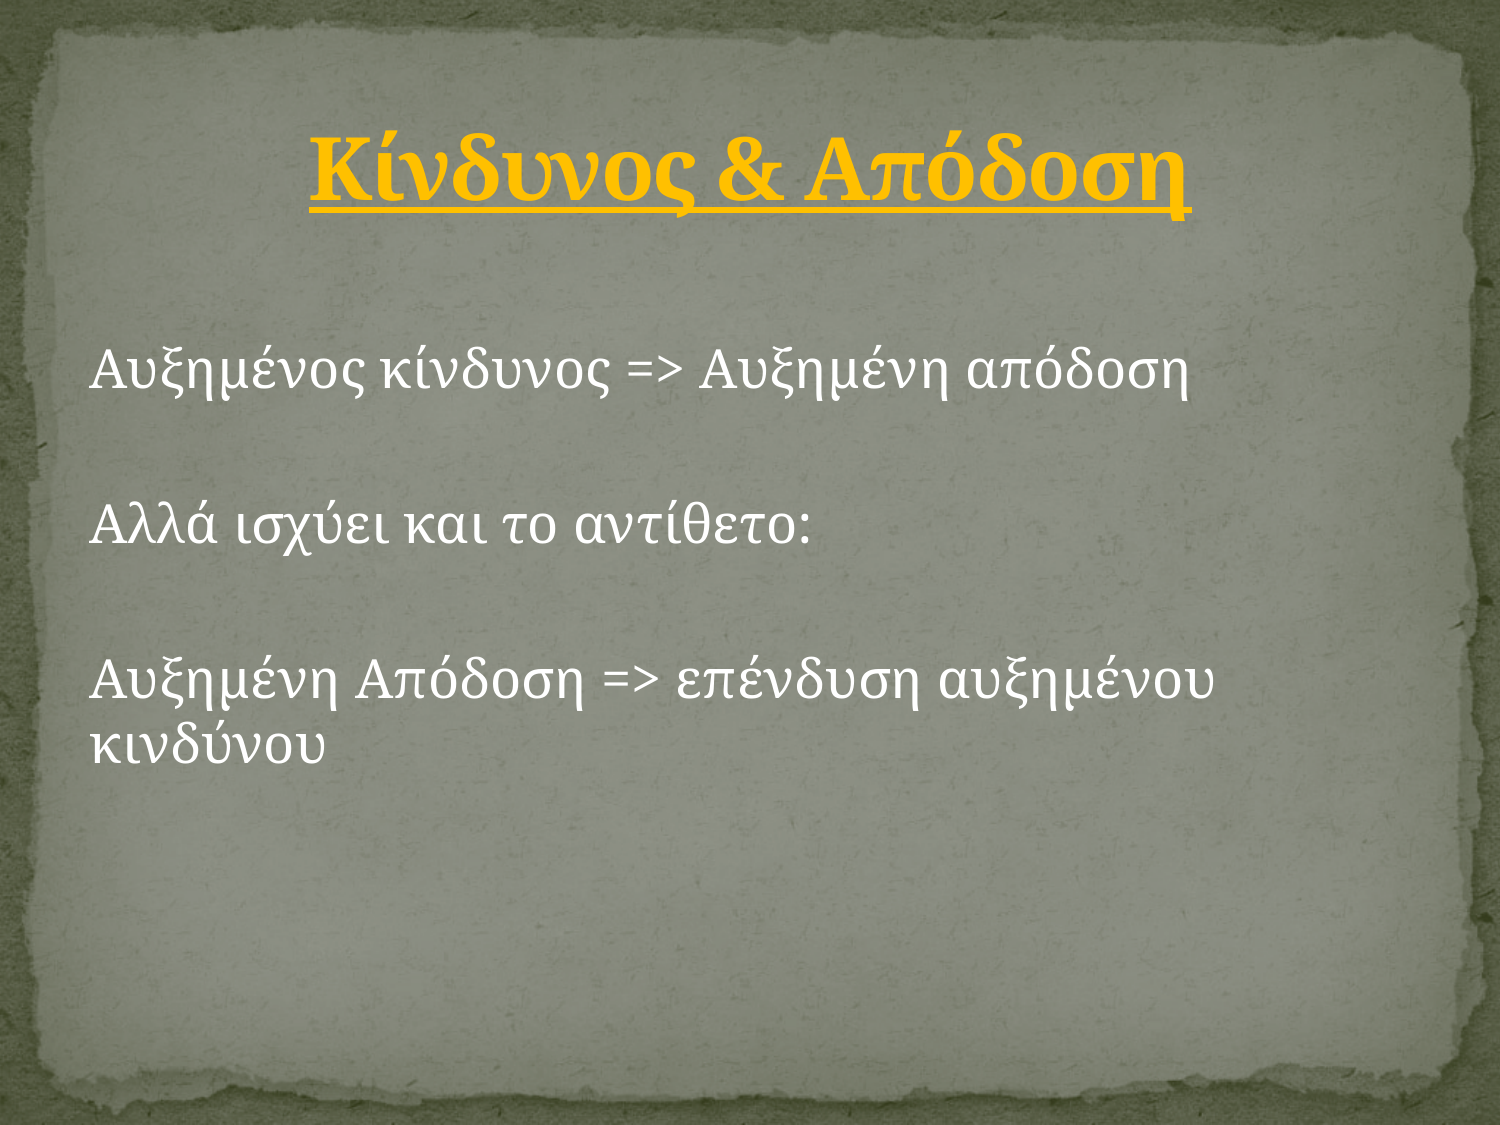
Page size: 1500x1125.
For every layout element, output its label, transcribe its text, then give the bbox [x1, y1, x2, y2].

title Κίνδυνος & Απόδοση [74, 24, 1425, 225]
list Αυξημένος κίνδυνος => Αυξημένη απόδοση Αλλά ισχύει και το αντίθετο: Αυξημένη Απόδοση => επένδυση αυξημένου κινδύνου [75, 249, 1425, 1000]
